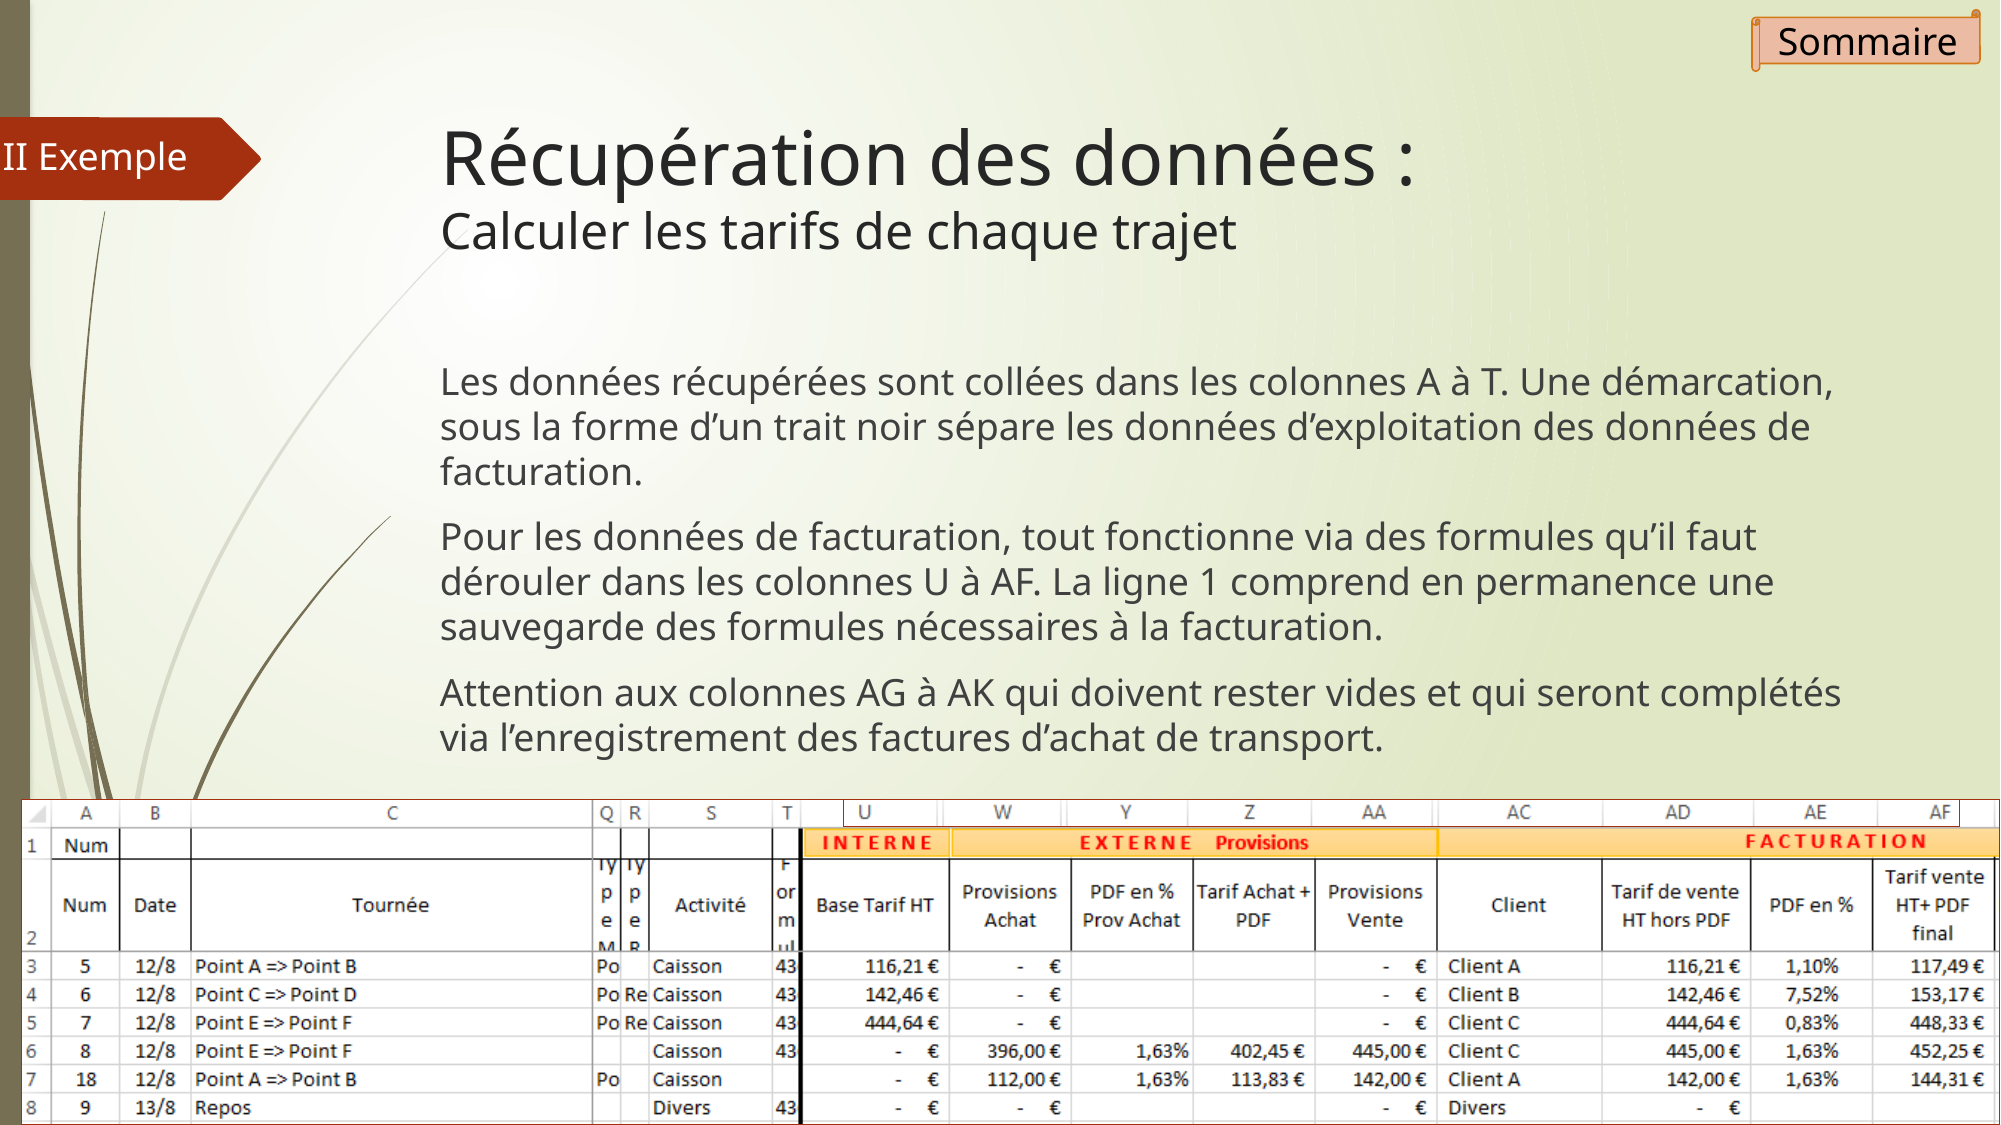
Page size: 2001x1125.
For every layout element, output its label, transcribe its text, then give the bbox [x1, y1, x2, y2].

title Récupération des données : Calculer les tarifs de chaque trajet [425, 102, 1888, 313]
text_box II Exemple [0, 125, 203, 186]
text_box Sommaire [1751, 9, 1981, 72]
list Les données récupérées sont collées dans les colonnes A à T. Une démarcation, sous la forme d’un trait noir sépare les données d’exploitation des données de facturation. Pour les données de facturation, tout fonctionne via des formules qu’il faut dérouler dans les colonnes U à AF. La ligne 1 comprend en permanence une sauvegarde des formules nécessaires à la facturation. Attention aux colonnes AG à AK qui doivent rester vides et qui seront complétés via l’enregistrement des factures d’achat de transport. [424, 350, 1888, 799]
picture [21, 799, 2000, 1125]
